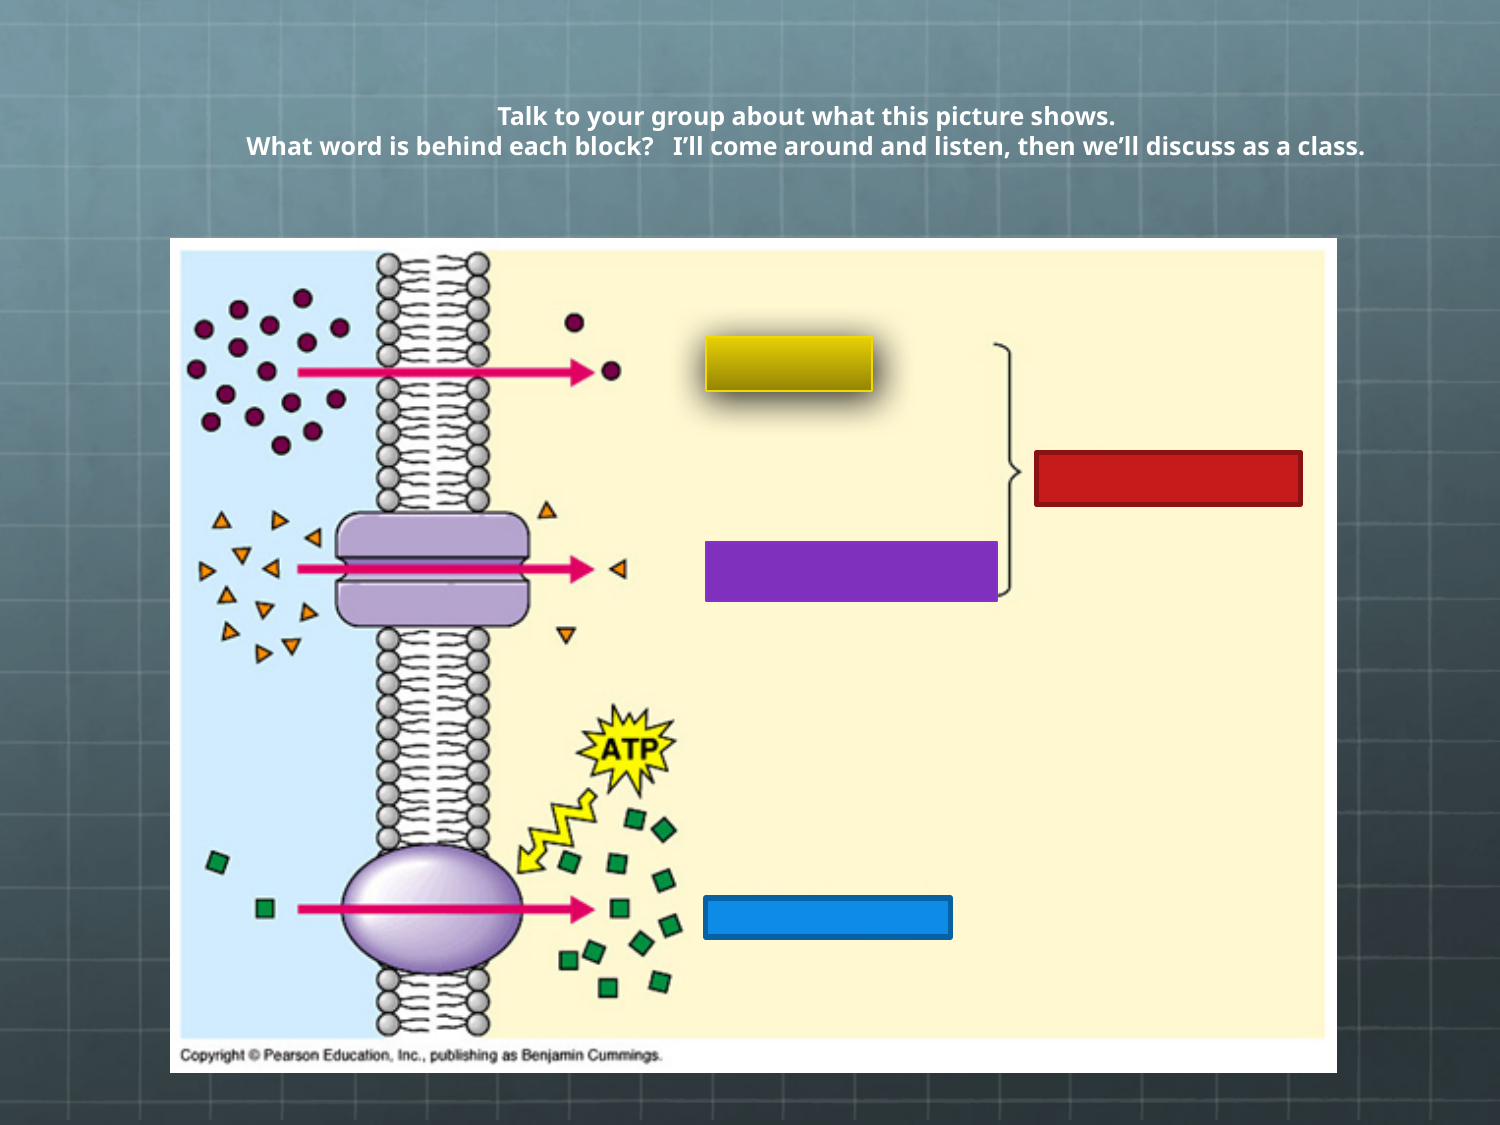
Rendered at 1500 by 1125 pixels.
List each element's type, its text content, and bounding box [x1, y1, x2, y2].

picture [0, 0, 1500, 1125]
title Talk to your group about what this picture shows. What word is behind each block? I’ll come around and listen, then we’ll discuss as a class. [230, 77, 1397, 183]
